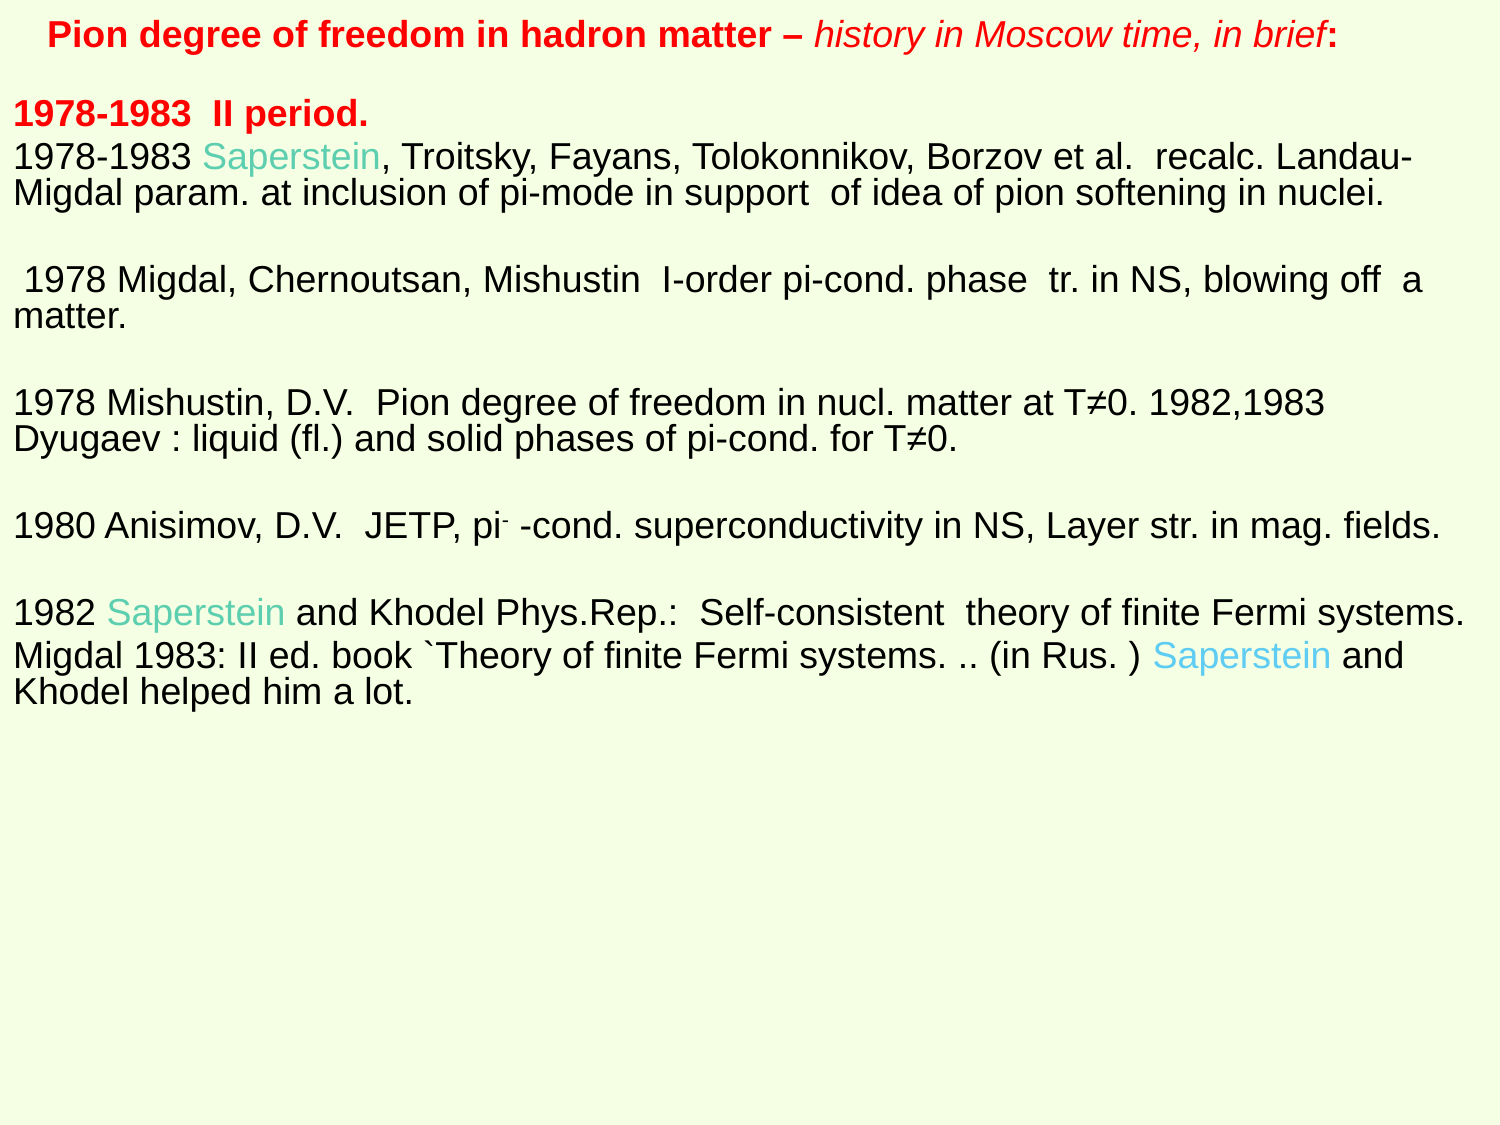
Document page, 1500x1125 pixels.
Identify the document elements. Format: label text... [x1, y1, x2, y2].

text_box Pion degree of freedom in hadron matter – history in Moscow time, in brief: [32, 2, 1486, 63]
list 1978-1983 II period. 1978-1983 Saperstein, Troitsky, Fayans, Tolokonnikov, Borzov et al. recalc. Landau-Migdal param. at inclusion of pi-mode in support of idea of pion softening in nuclei. 1978 Migdal, Chernoutsan, Mishustin I-order pi-cond. phase tr. in NS, blowing off a matter. 1978 Mishustin, D.V. Pion degree of freedom in nucl. matter at T≠0. 1982,1983 Dyugaev : liquid (fl.) and solid phases of pi-cond. for T≠0. 1980 Anisimov, D.V. JETP, pi- -cond. superconductivity in NS, Layer str. in mag. fields. 1982 Saperstein and Khodel Phys.Rep.: Self-consistent theory of finite Fermi systems. Migdal 1983: II ed. book `Theory of finite Fermi systems. .. (in Rus. ) Saperstein and Khodel helped him a lot. [0, 90, 1499, 1006]
